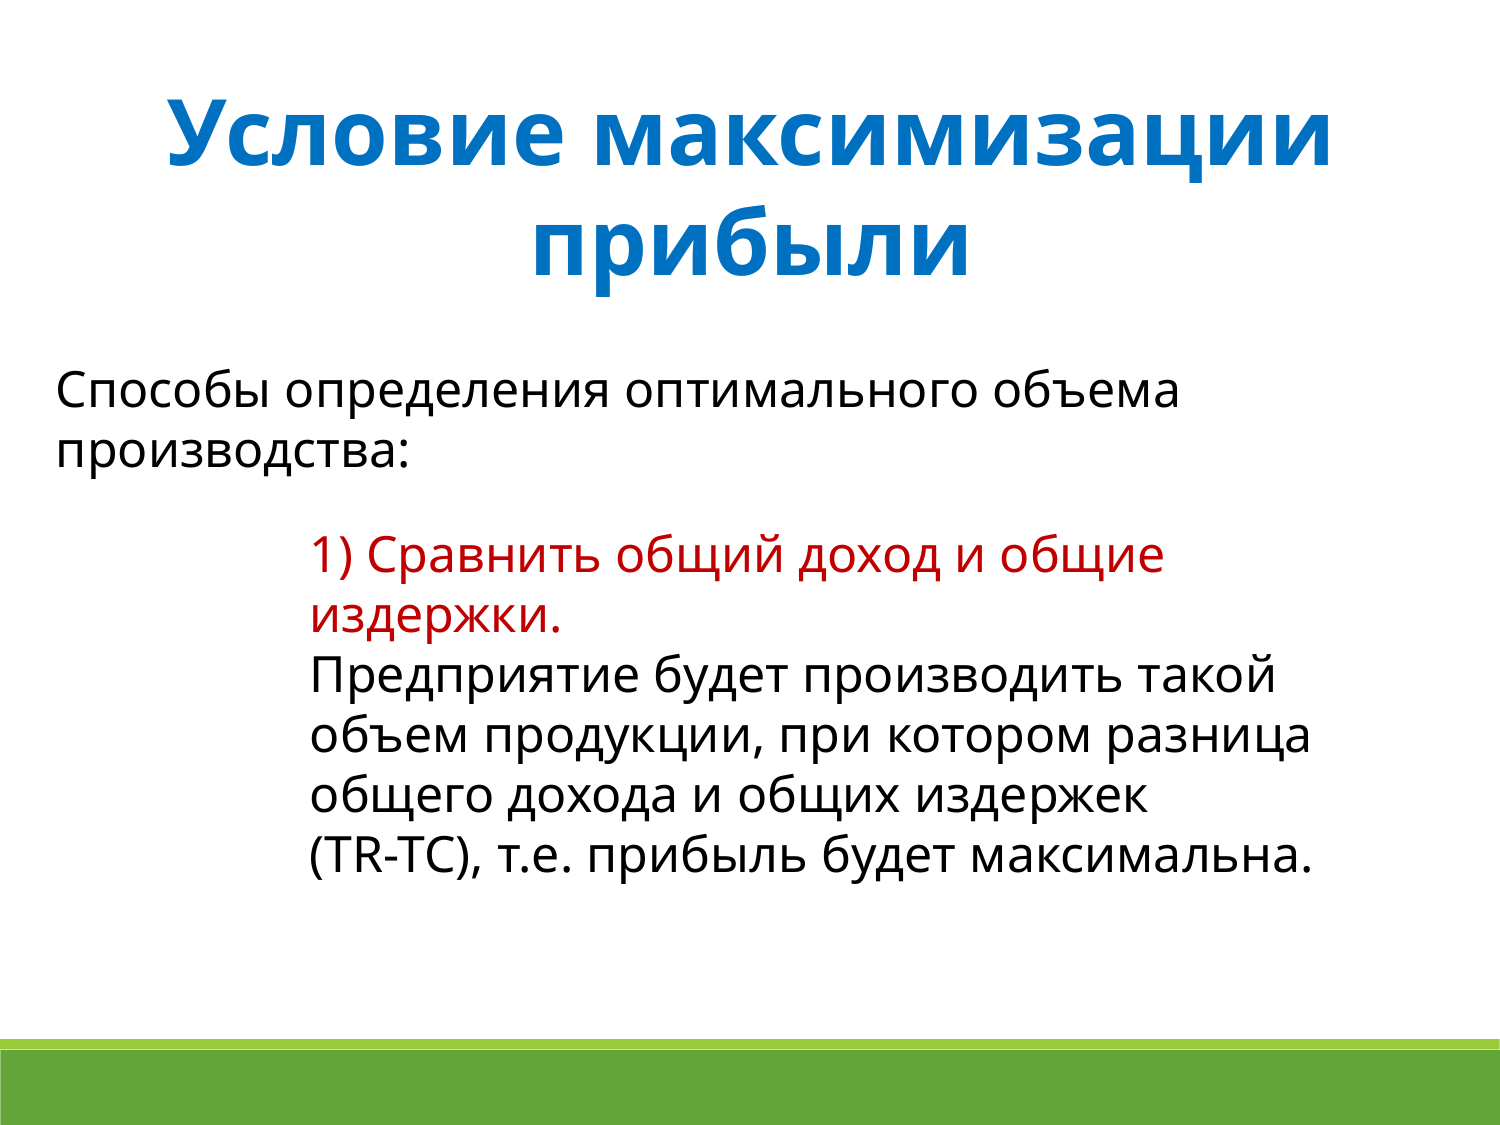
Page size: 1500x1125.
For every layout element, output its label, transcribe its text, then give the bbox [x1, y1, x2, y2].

text_box 1) Сравнить общий доход и общие издержки. Предприятие будет производить такой объем продукции, при котором разница общего дохода и общих издержек (TR-TC), т.е. прибыль будет максимальна. [294, 515, 1500, 891]
text_box Способы определения оптимального объема производства: [41, 350, 1400, 486]
text_box Условие максимизации прибыли [76, 90, 1427, 278]
